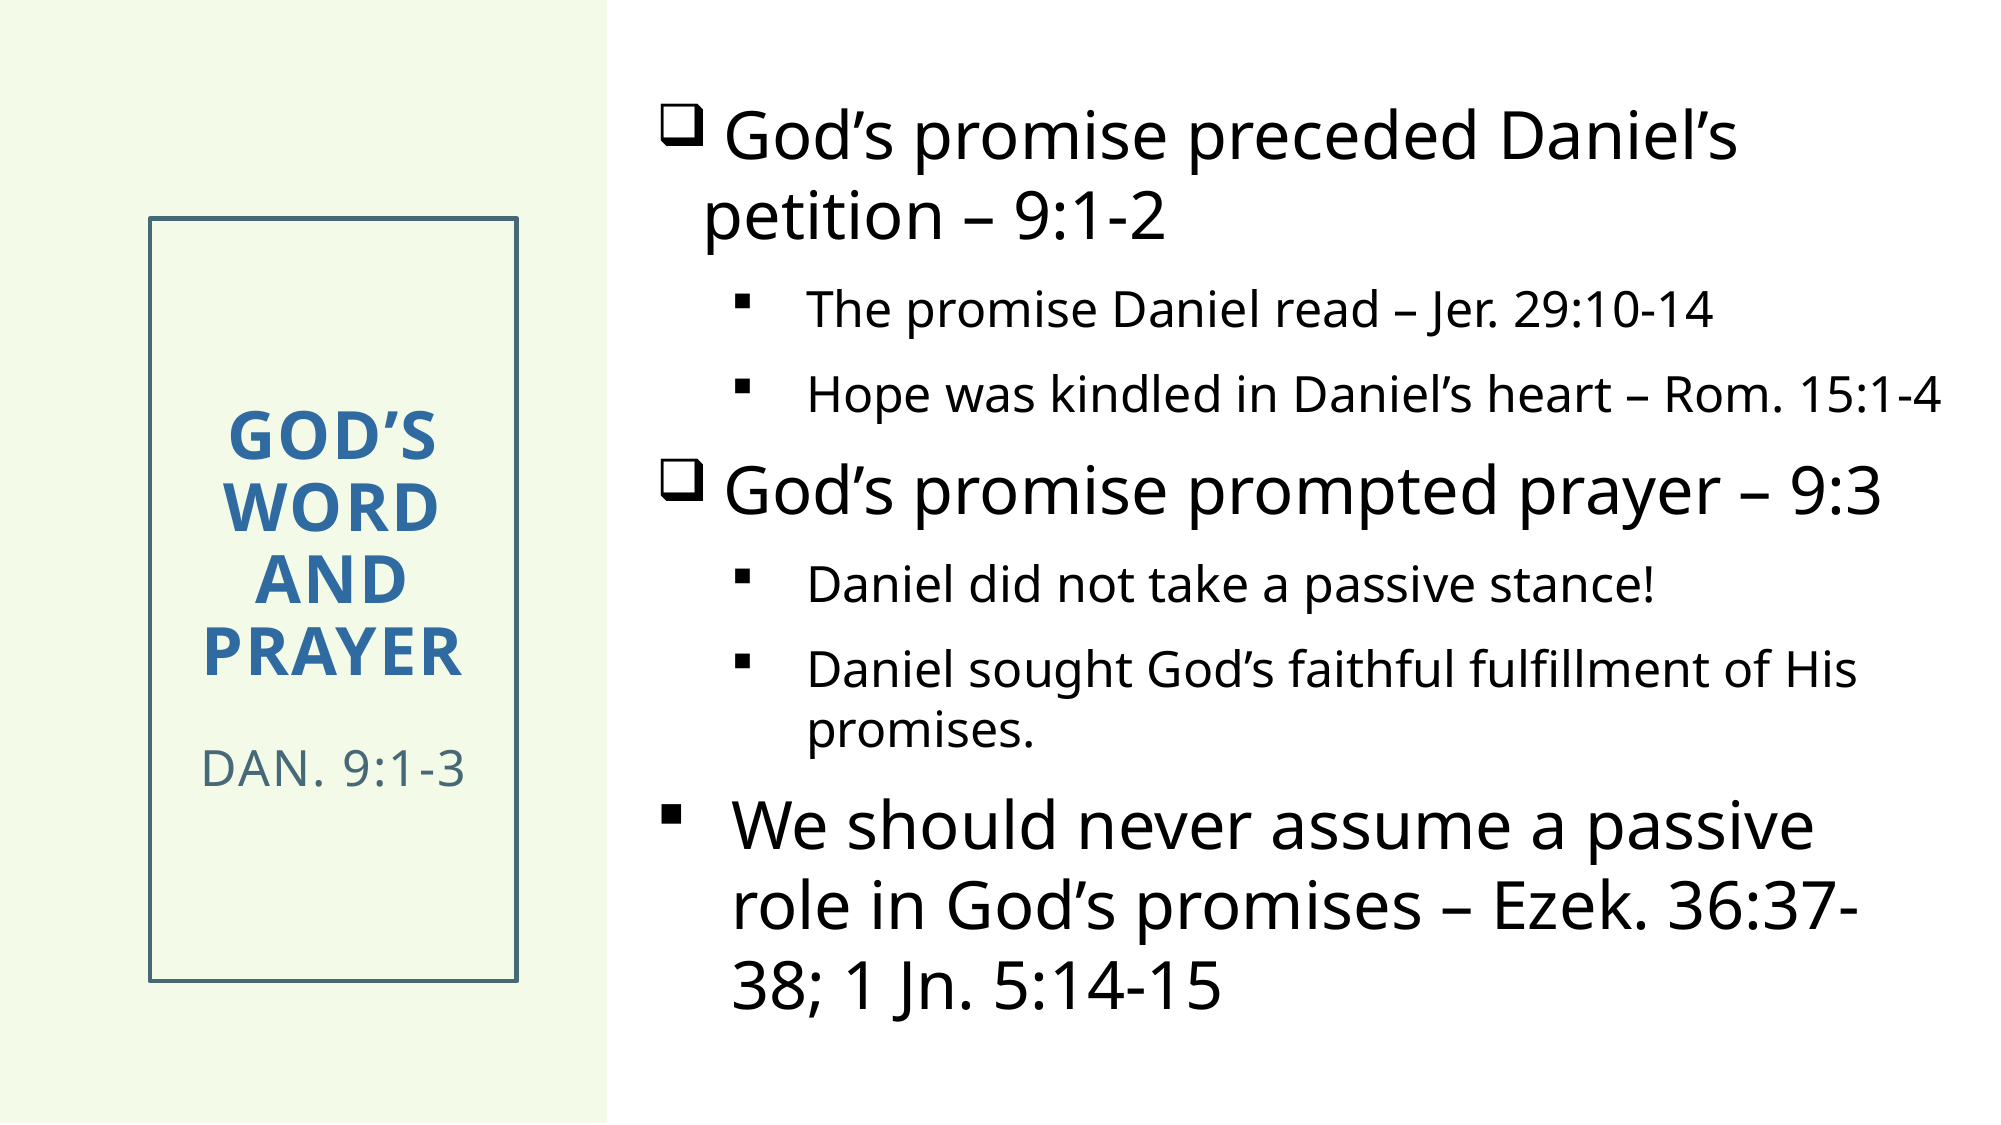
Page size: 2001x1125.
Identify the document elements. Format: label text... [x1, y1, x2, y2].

text_box God’s promise preceded Daniel’s petition – 9:1-2 The promise Daniel read – Jer. 29:10-14 Hope was kindled in Daniel’s heart – Rom. 15:1-4 God’s promise prompted prayer – 9:3 Daniel did not take a passive stance! Daniel sought God’s faithful fulfillment of His promises. We should never assume a passive role in God’s promises – Ezek. 36:37-38; 1 Jn. 5:14-15 [641, 85, 1959, 1030]
title God’s word and Prayer Dan. 9:1-3 [148, 216, 519, 983]
